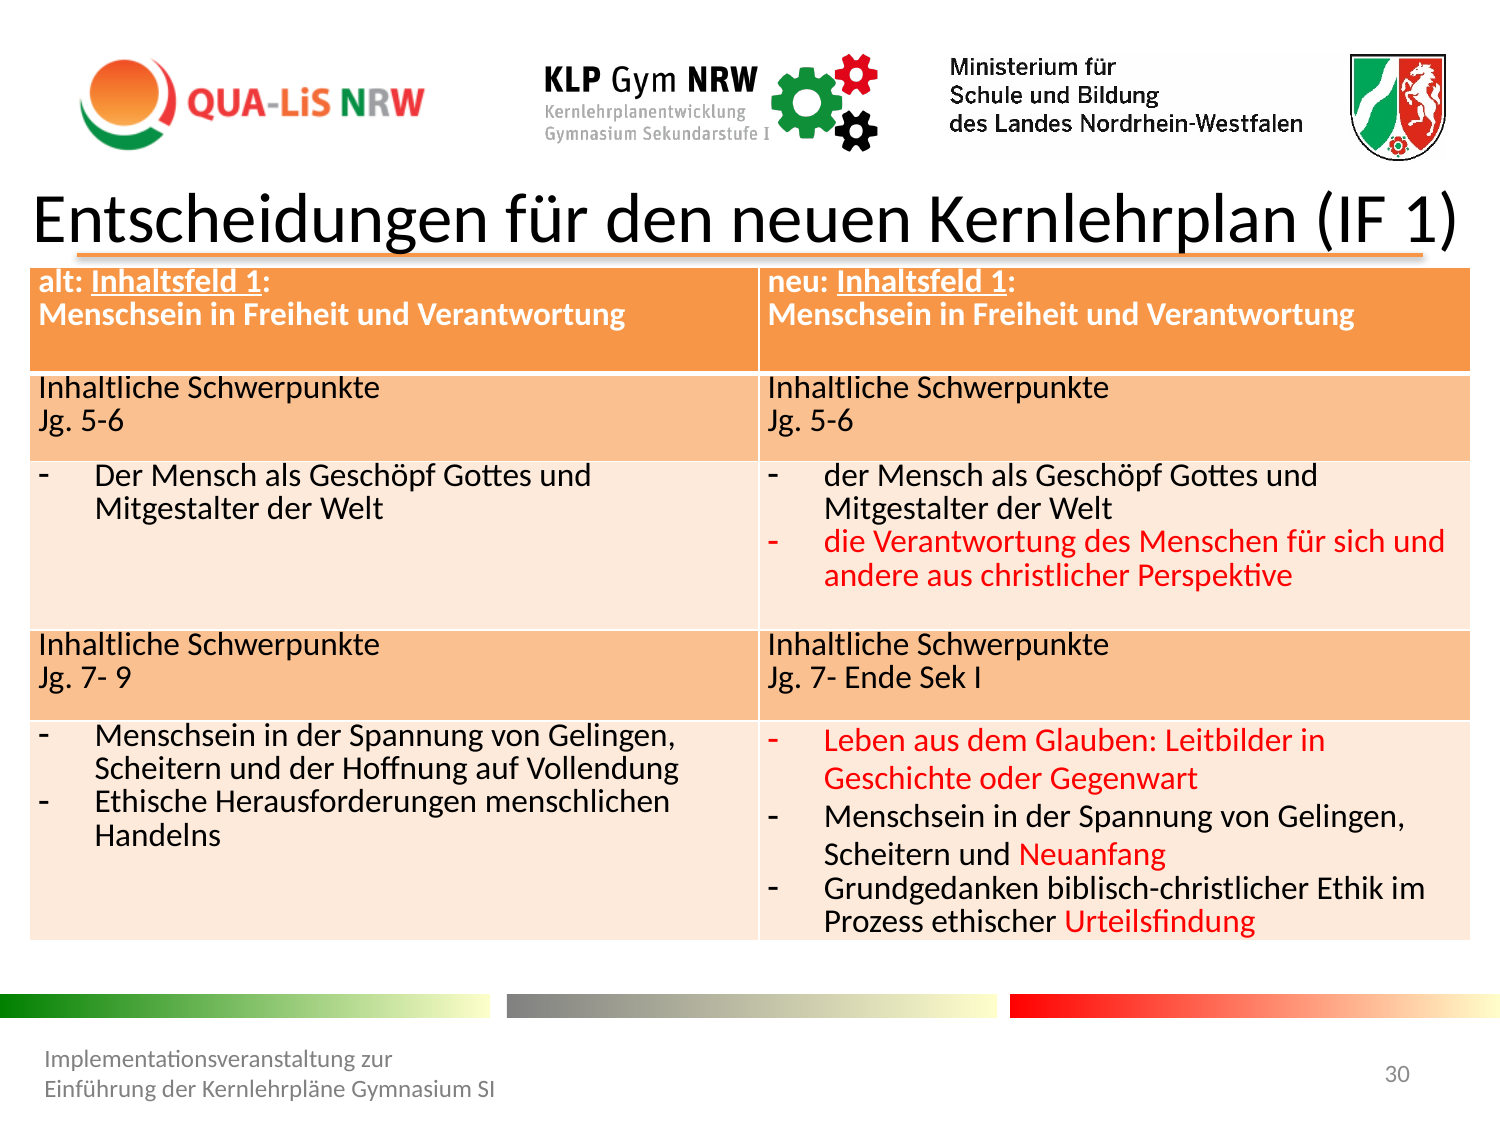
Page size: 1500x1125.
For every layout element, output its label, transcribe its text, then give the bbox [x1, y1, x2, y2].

table_cell Inhaltliche Schwerpunkte Jg. 7- 9 [30, 631, 758, 720]
table_cell Der Mensch als Geschöpf Gottes und Mitgestalter der Welt [30, 462, 758, 629]
table_header alt: Inhaltsfeld 1: Menschsein in Freiheit und Verantwortung [30, 268, 758, 371]
slide_number 30 [1328, 1042, 1425, 1103]
table_cell Menschsein in der Spannung von Gelingen, Scheitern und der Hoffnung auf Vollendung Ethische Herausforderungen menschlichen Handelns [30, 722, 758, 940]
picture [950, 54, 1446, 161]
table_header neu: Inhaltsfeld 1: Menschsein in Freiheit und Verantwortung [760, 268, 1470, 371]
table_cell Inhaltliche Schwerpunkte Jg. 7- Ende Sek I [760, 631, 1470, 720]
picture [501, 28, 908, 183]
table_cell Leben aus dem Glauben: Leitbilder in Geschichte oder Gegenwart Menschsein in der Spannung von Gelingen, Scheitern und Neuanfang Grundgedanken biblisch-christlicher Ethik im Prozess ethischer Urteilsfindung [760, 722, 1470, 940]
table_cell Inhaltliche Schwerpunkte Jg. 5-6 [30, 376, 758, 461]
title Entscheidungen für den neuen Kernlehrplan (IF 1) [17, 184, 1483, 244]
table_cell der Mensch als Geschöpf Gottes und Mitgestalter der Welt die Verantwortung des Menschen für sich und andere aus christlicher Perspektive [760, 462, 1470, 629]
slide_number Implementationsveranstaltung zur Einführung der Kernlehrpläne Gymnasium SI [29, 1042, 526, 1103]
picture [77, 52, 431, 154]
table_cell Inhaltliche Schwerpunkte Jg. 5-6 [760, 376, 1470, 461]
